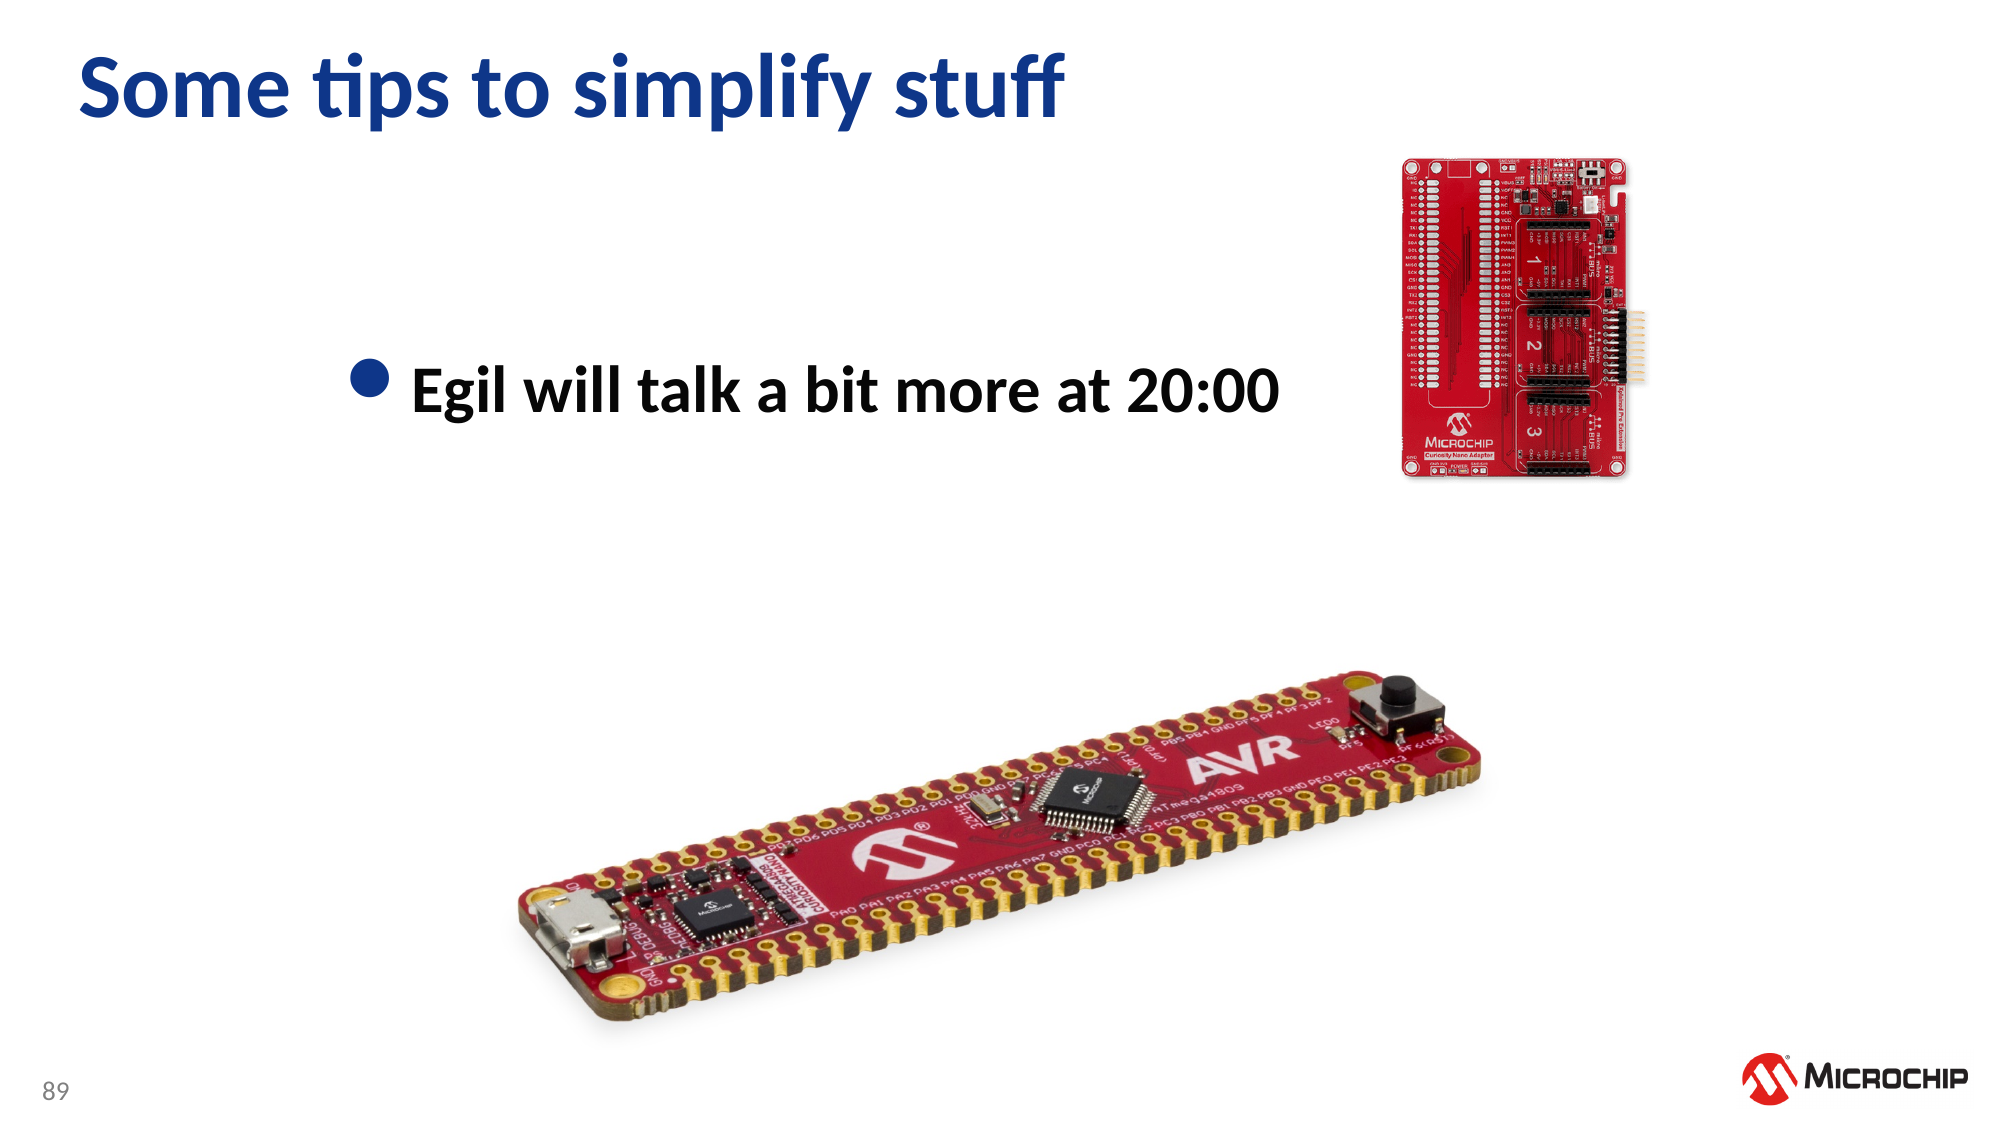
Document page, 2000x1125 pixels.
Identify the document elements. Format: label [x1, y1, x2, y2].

picture [1736, 1049, 1974, 1109]
picture [1343, 154, 1698, 496]
title [58, 15, 1929, 171]
picture [395, 574, 1604, 1051]
list [324, 249, 1775, 1088]
